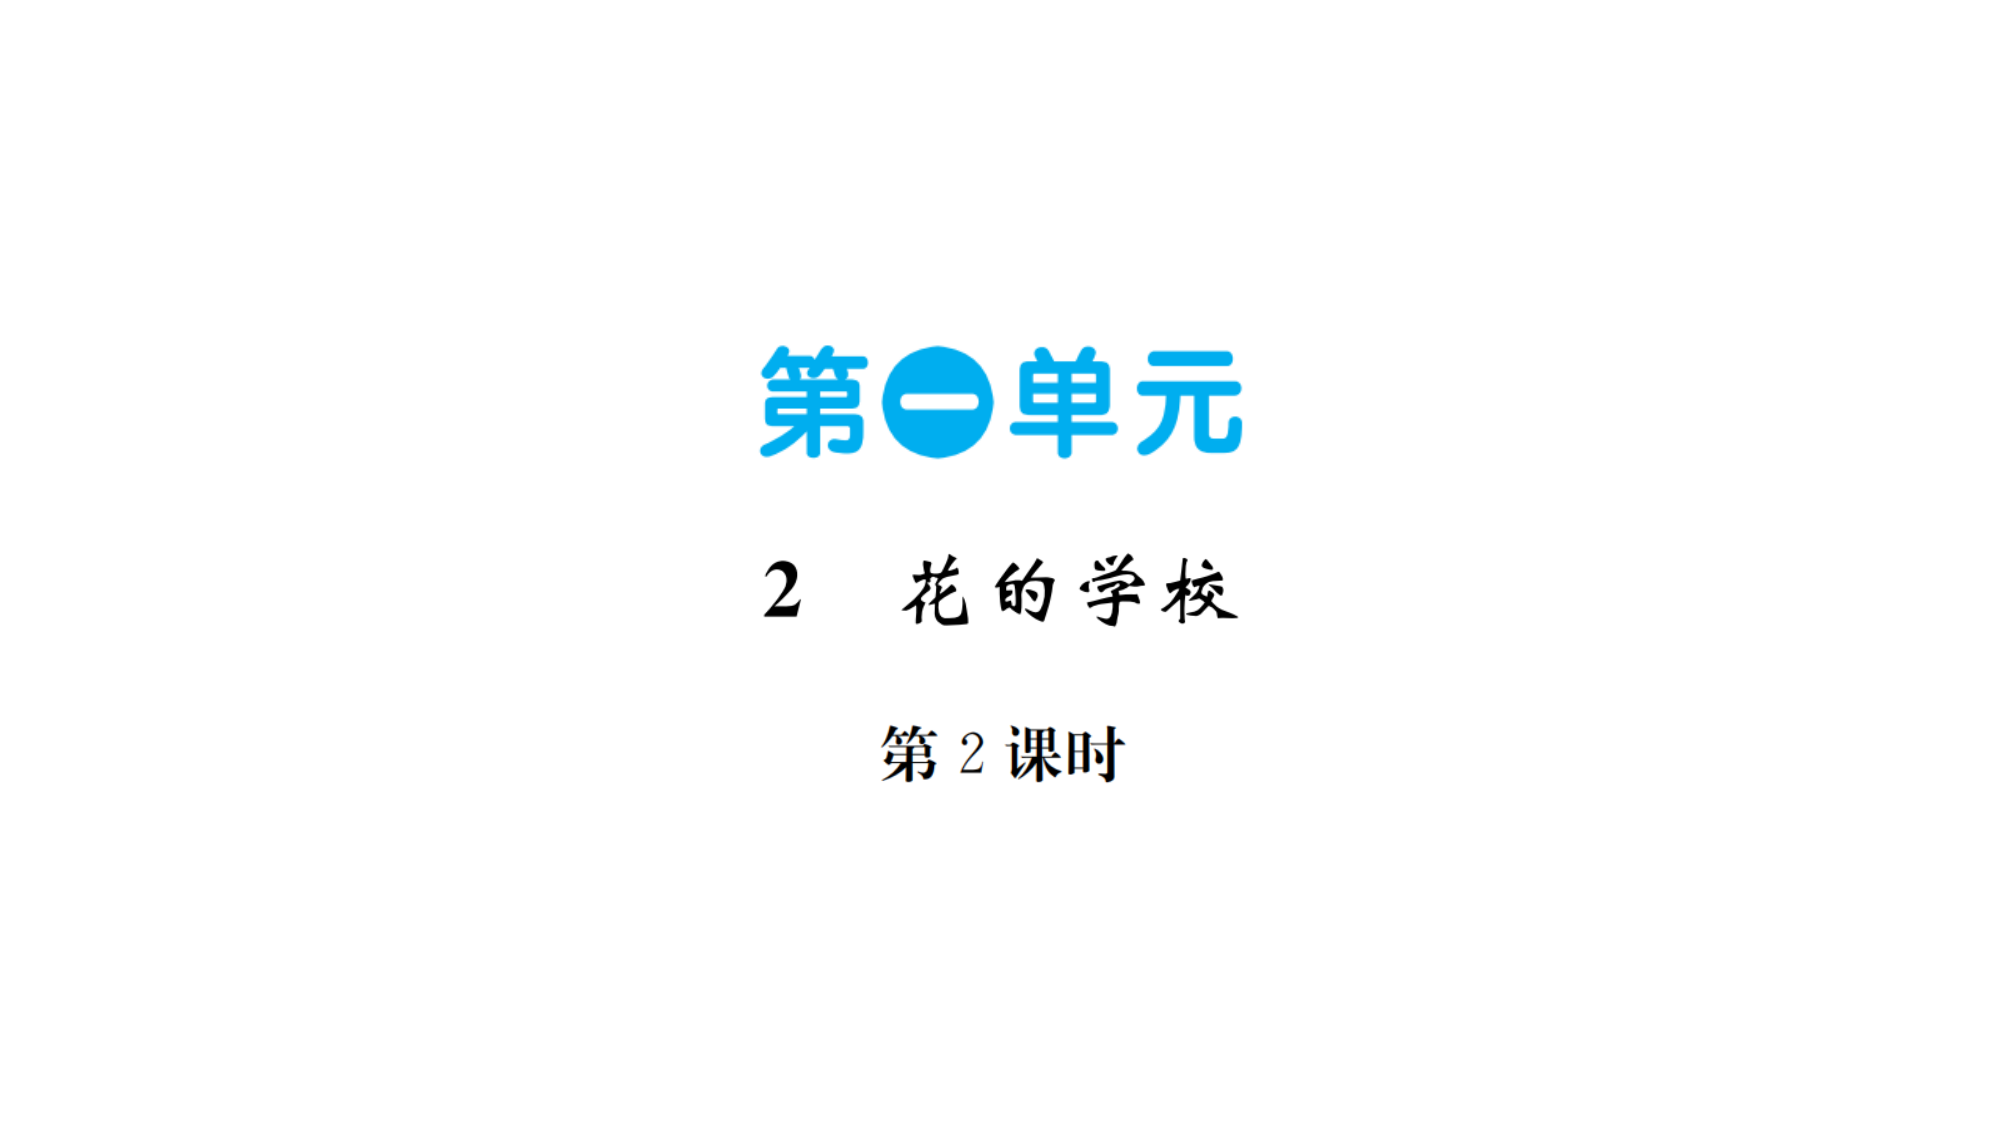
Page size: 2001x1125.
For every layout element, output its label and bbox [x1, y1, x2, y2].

text_box [730, 329, 1270, 796]
